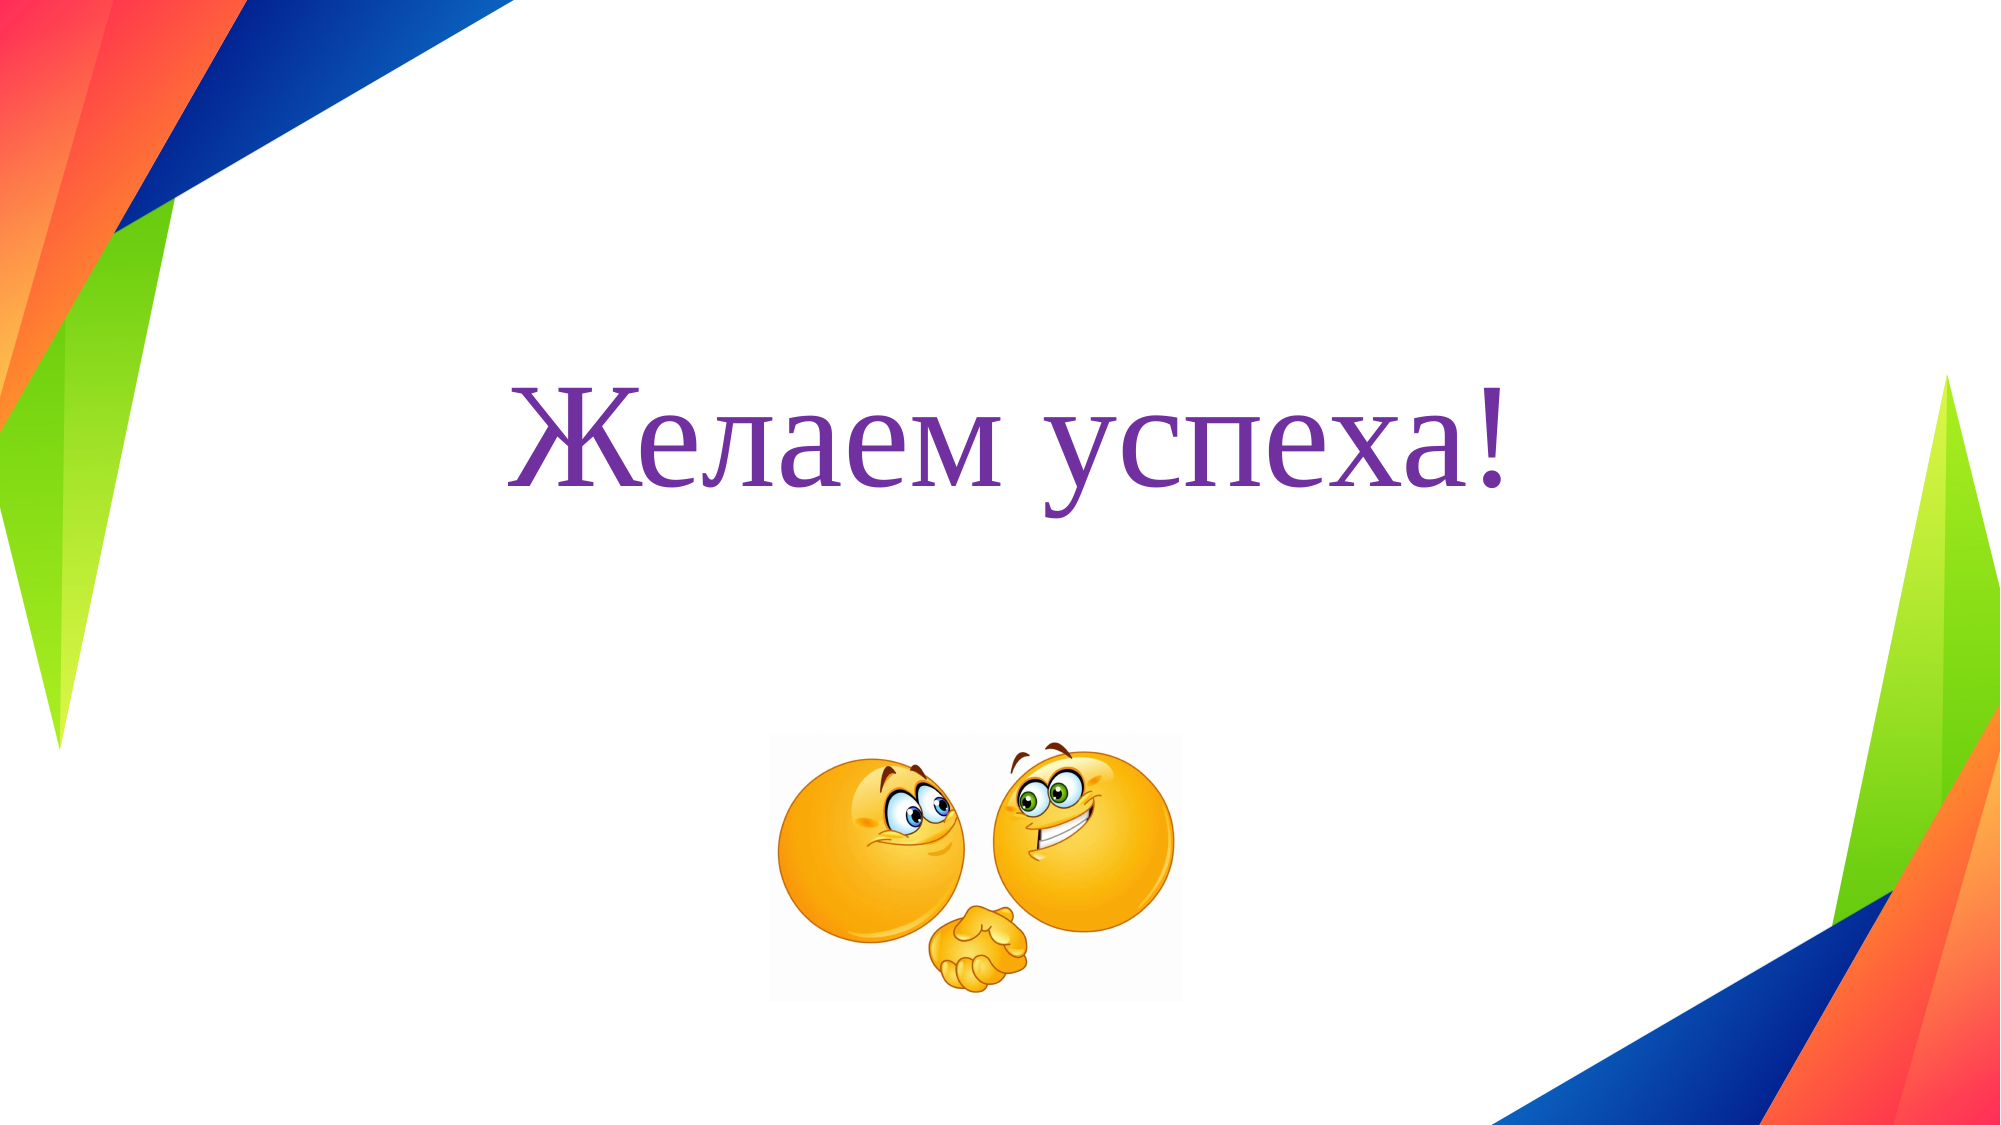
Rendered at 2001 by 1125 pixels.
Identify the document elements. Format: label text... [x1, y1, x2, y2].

picture [0, 0, 2000, 1125]
list Желаем успеха! [267, 349, 1760, 645]
